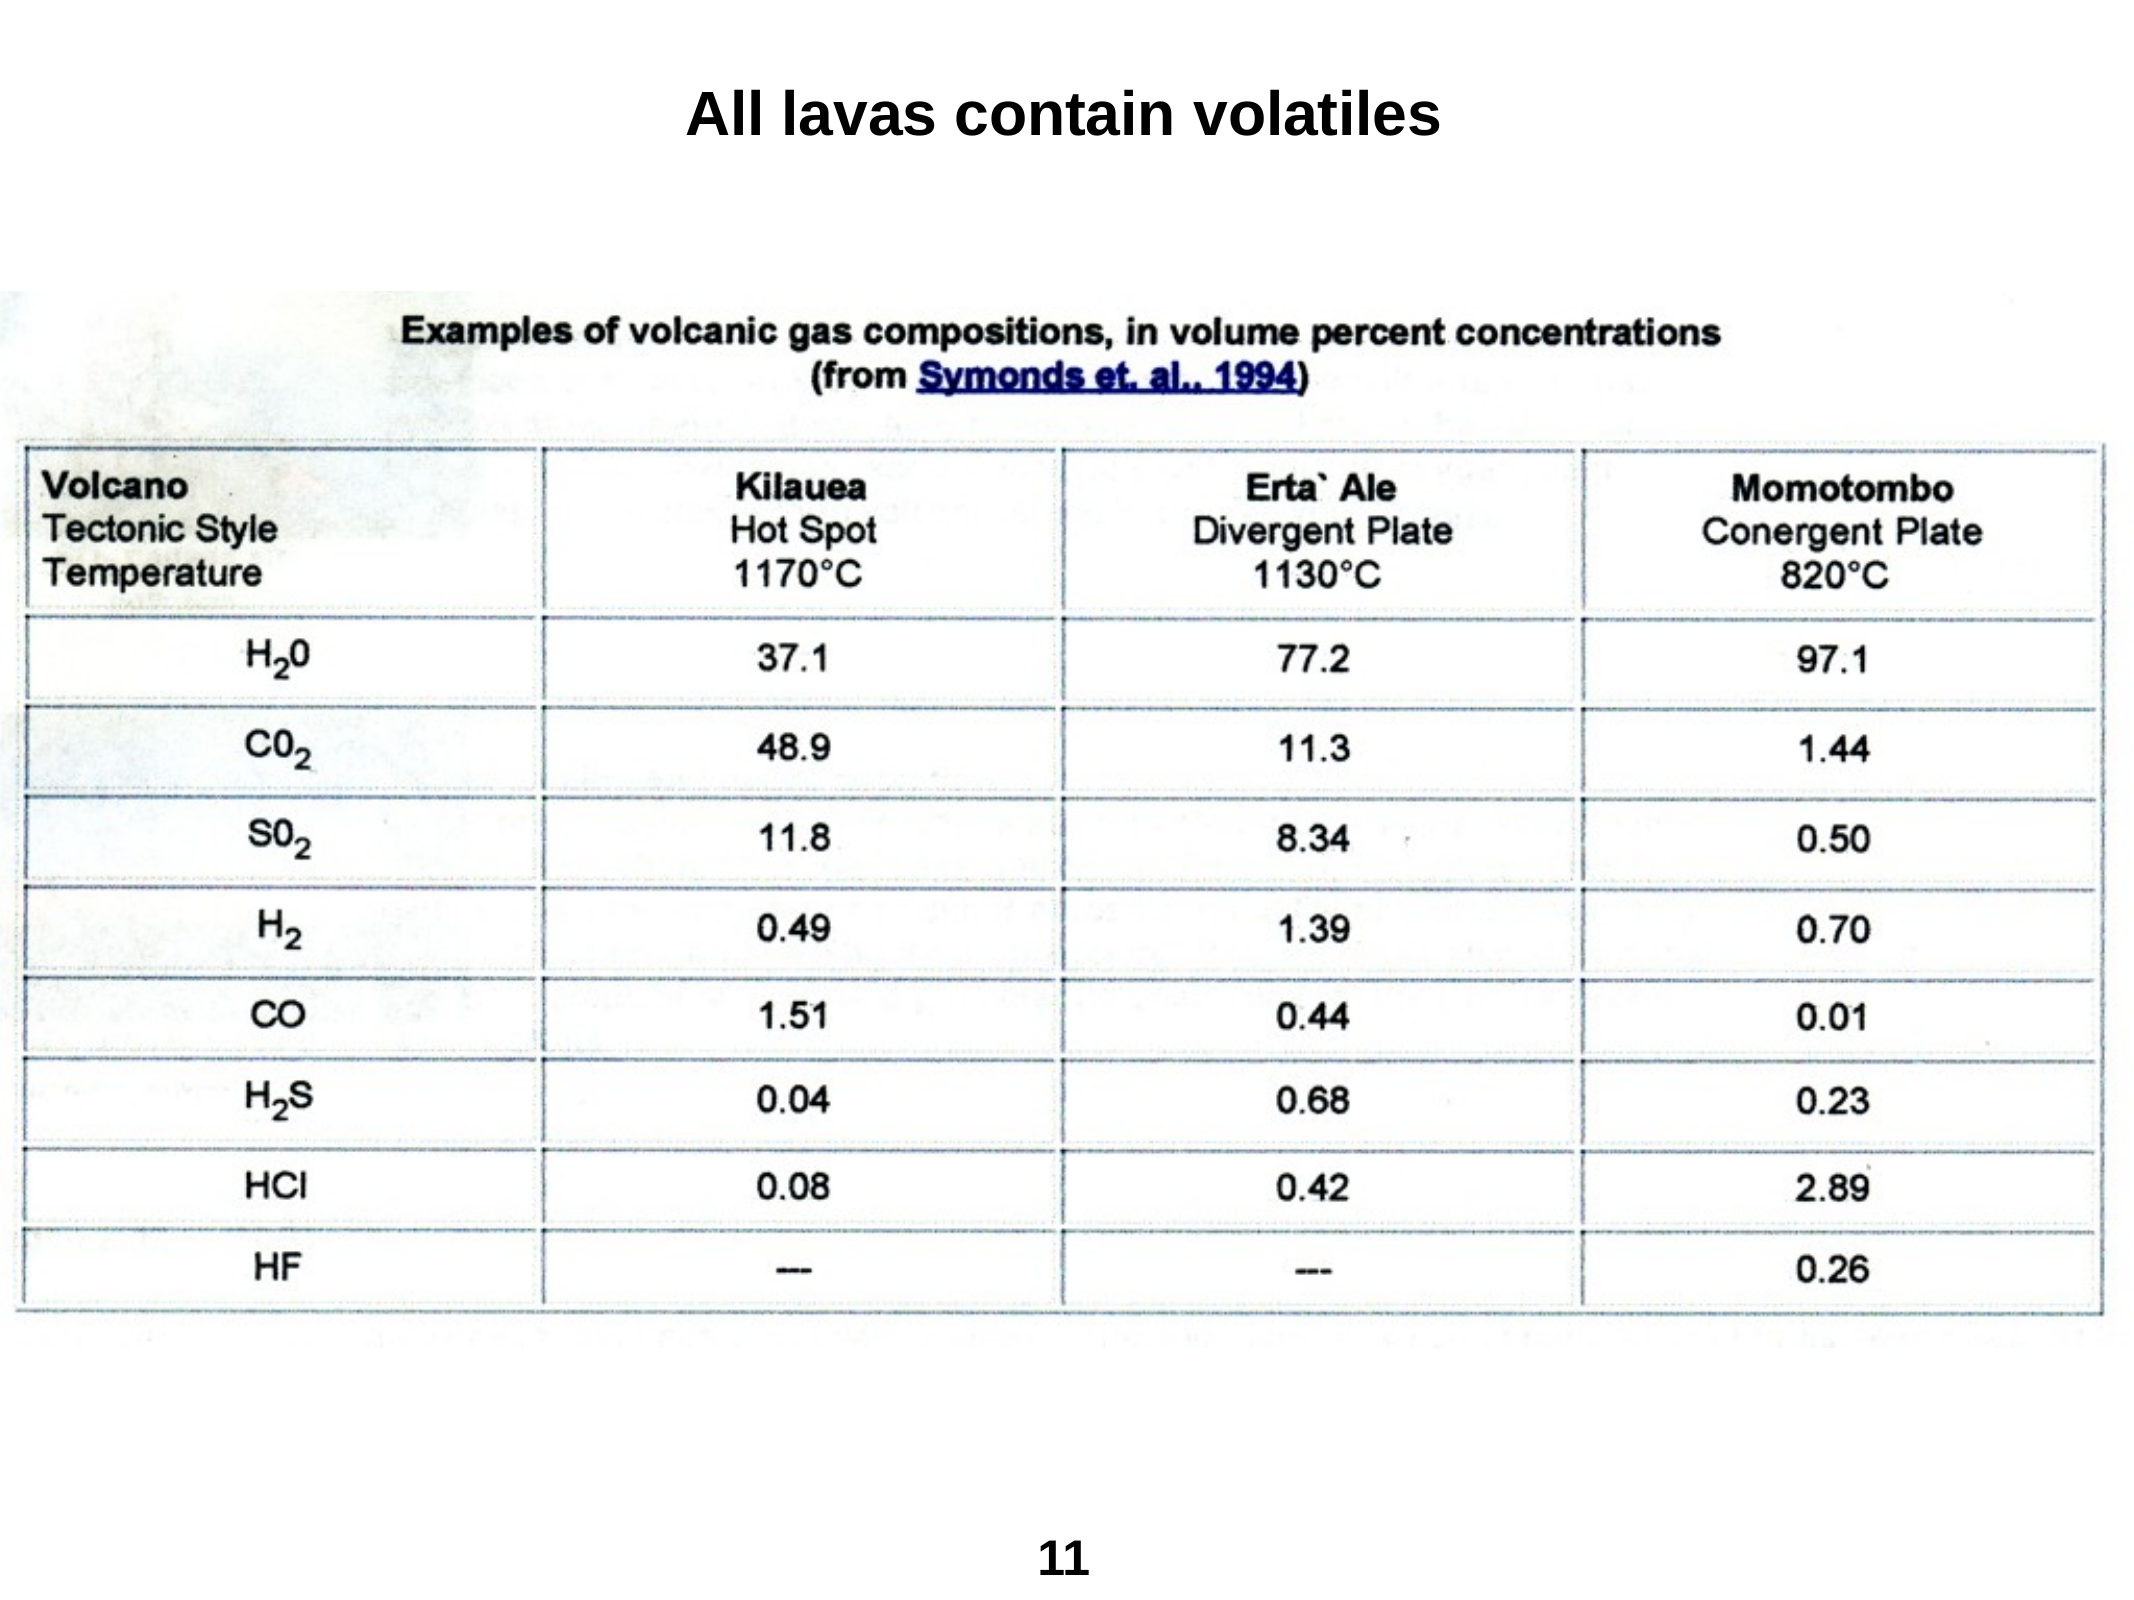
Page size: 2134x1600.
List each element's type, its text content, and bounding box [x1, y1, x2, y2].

slide_number 10 [1033, 1534, 1098, 1600]
title All lavas contain volatiles [683, 70, 1449, 291]
text_box [0, 291, 2134, 1348]
